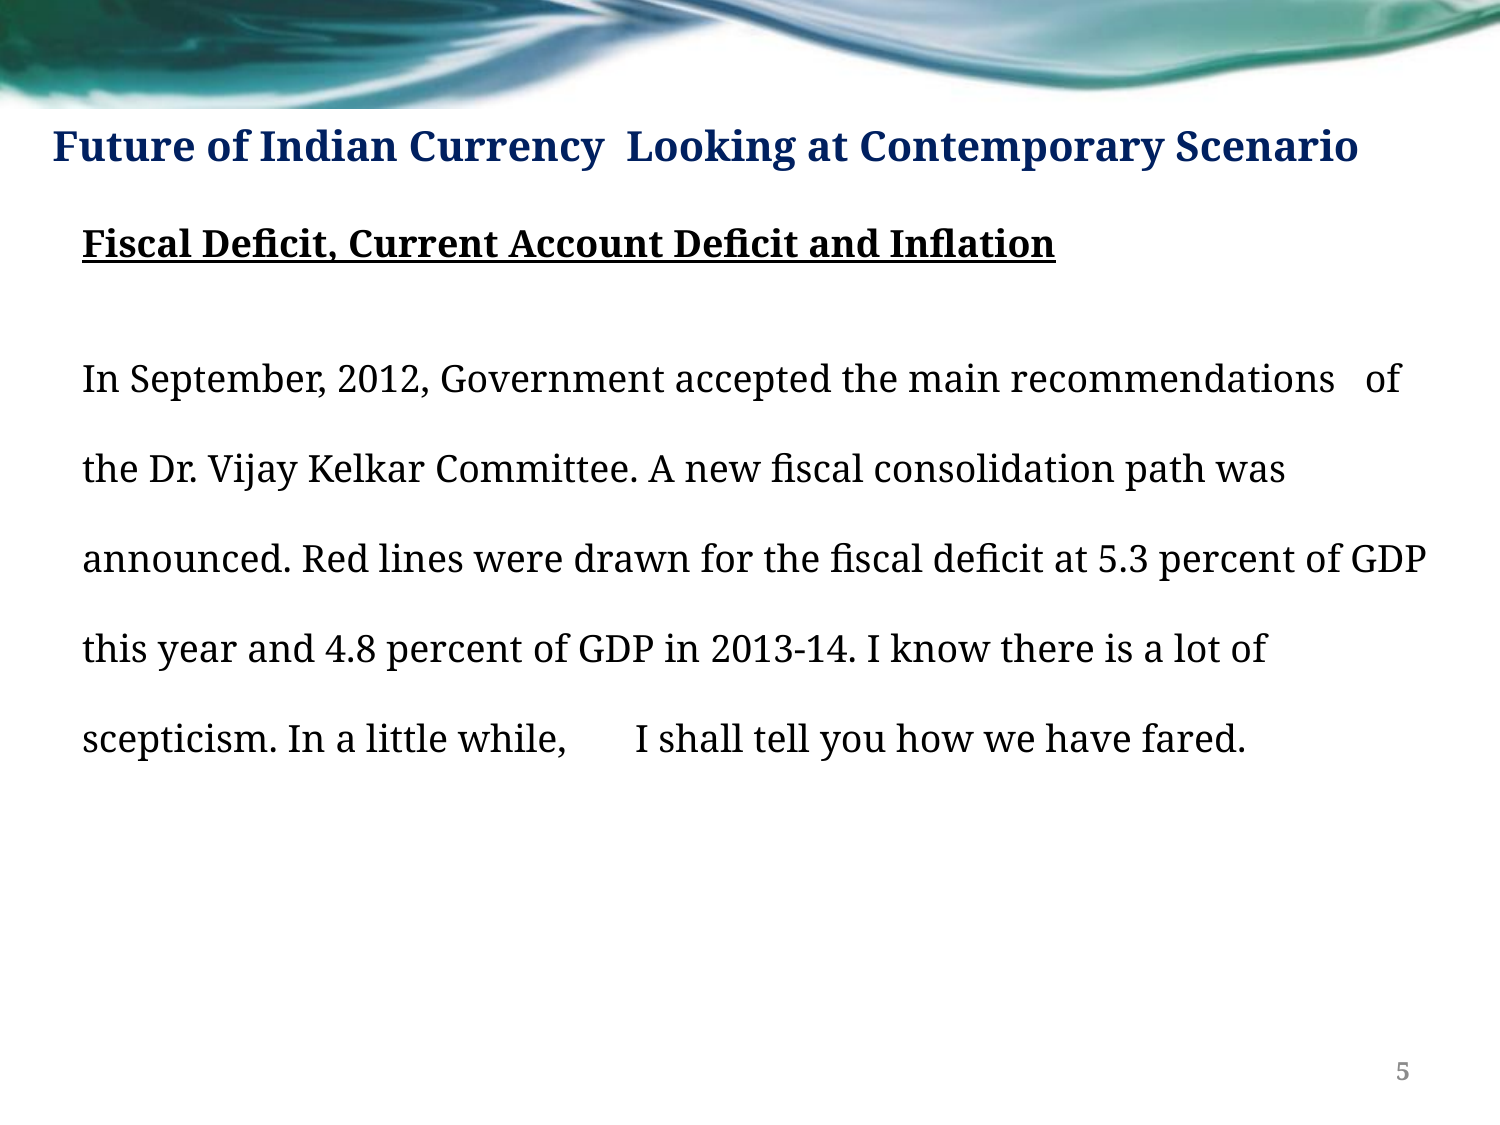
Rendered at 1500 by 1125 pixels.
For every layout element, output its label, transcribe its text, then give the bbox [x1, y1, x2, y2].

text_box Fiscal Deficit, Current Account Deficit and Inflation In September, 2012, Government accepted the main recommendations of the Dr. Vijay Kelkar Committee. A new fiscal consolidation path was announced. Red lines were drawn for the fiscal deficit at 5.3 percent of GDP this year and 4.8 percent of GDP in 2013-14. I know there is a lot of scepticism. In a little while, I shall tell you how we have fared. [67, 212, 1455, 993]
slide_number 5 [1074, 1042, 1425, 1103]
picture [0, 0, 1500, 109]
text_box Future of Indian Currency Looking at Contemporary Scenario [37, 112, 1450, 188]
